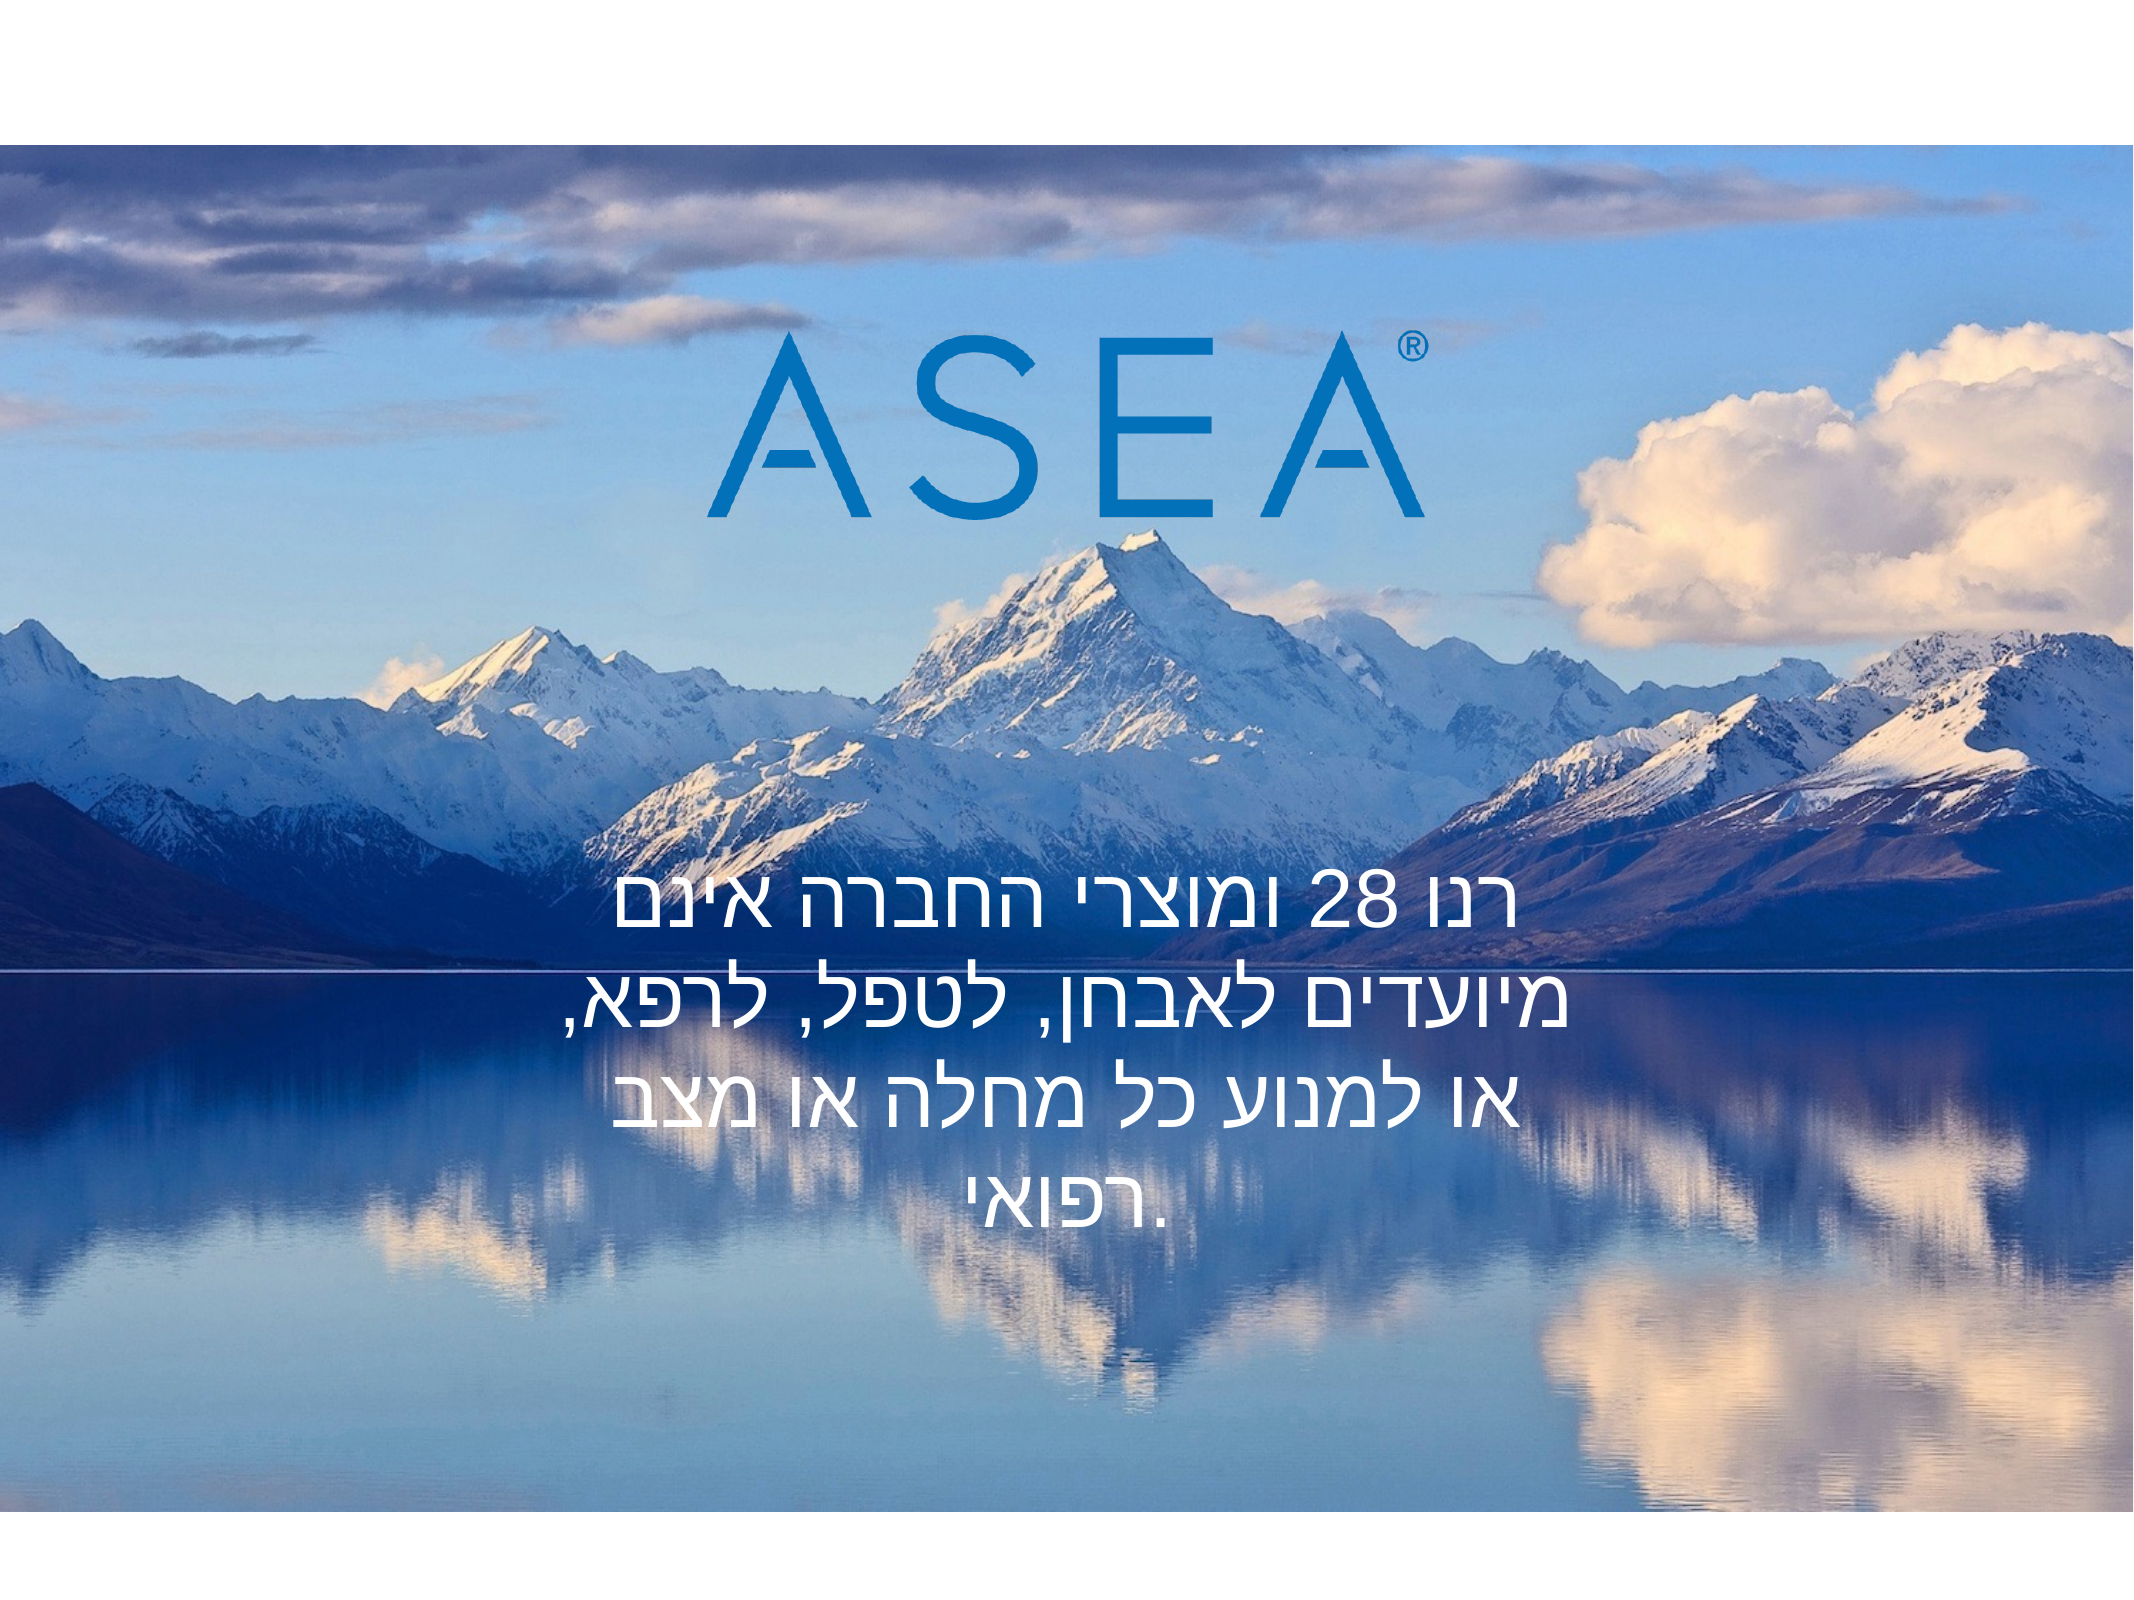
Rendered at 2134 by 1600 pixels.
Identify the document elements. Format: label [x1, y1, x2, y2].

picture [0, 145, 2134, 1512]
